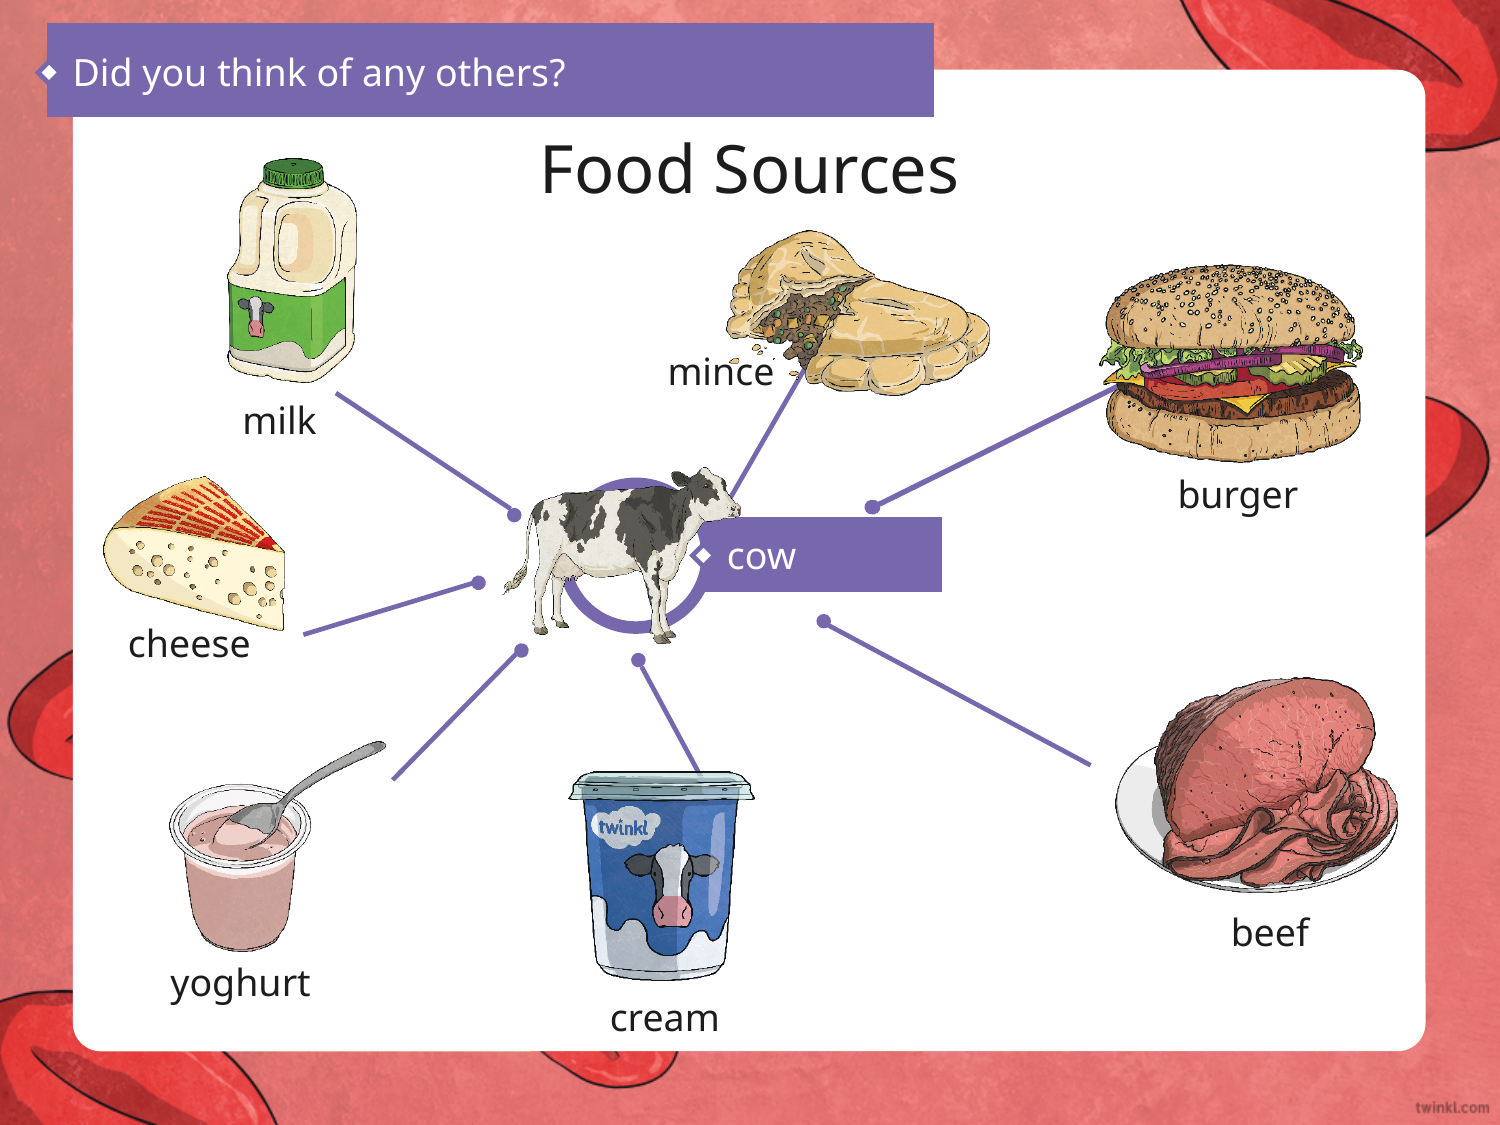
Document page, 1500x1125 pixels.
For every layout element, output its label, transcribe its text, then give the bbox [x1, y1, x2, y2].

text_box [574, 230, 990, 406]
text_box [500, 467, 1089, 644]
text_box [518, 771, 811, 1052]
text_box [1091, 264, 1385, 529]
text_box Food Sources [123, 119, 1255, 215]
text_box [414, 606, 489, 784]
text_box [636, 644, 706, 771]
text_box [1115, 677, 1417, 968]
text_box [352, 385, 520, 561]
picture [0, 0, 1500, 1125]
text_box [358, 499, 433, 678]
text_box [41, 25, 932, 115]
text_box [811, 565, 1078, 769]
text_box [907, 343, 1083, 467]
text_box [665, 406, 852, 467]
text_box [133, 158, 426, 455]
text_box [94, 741, 387, 1017]
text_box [43, 476, 336, 678]
